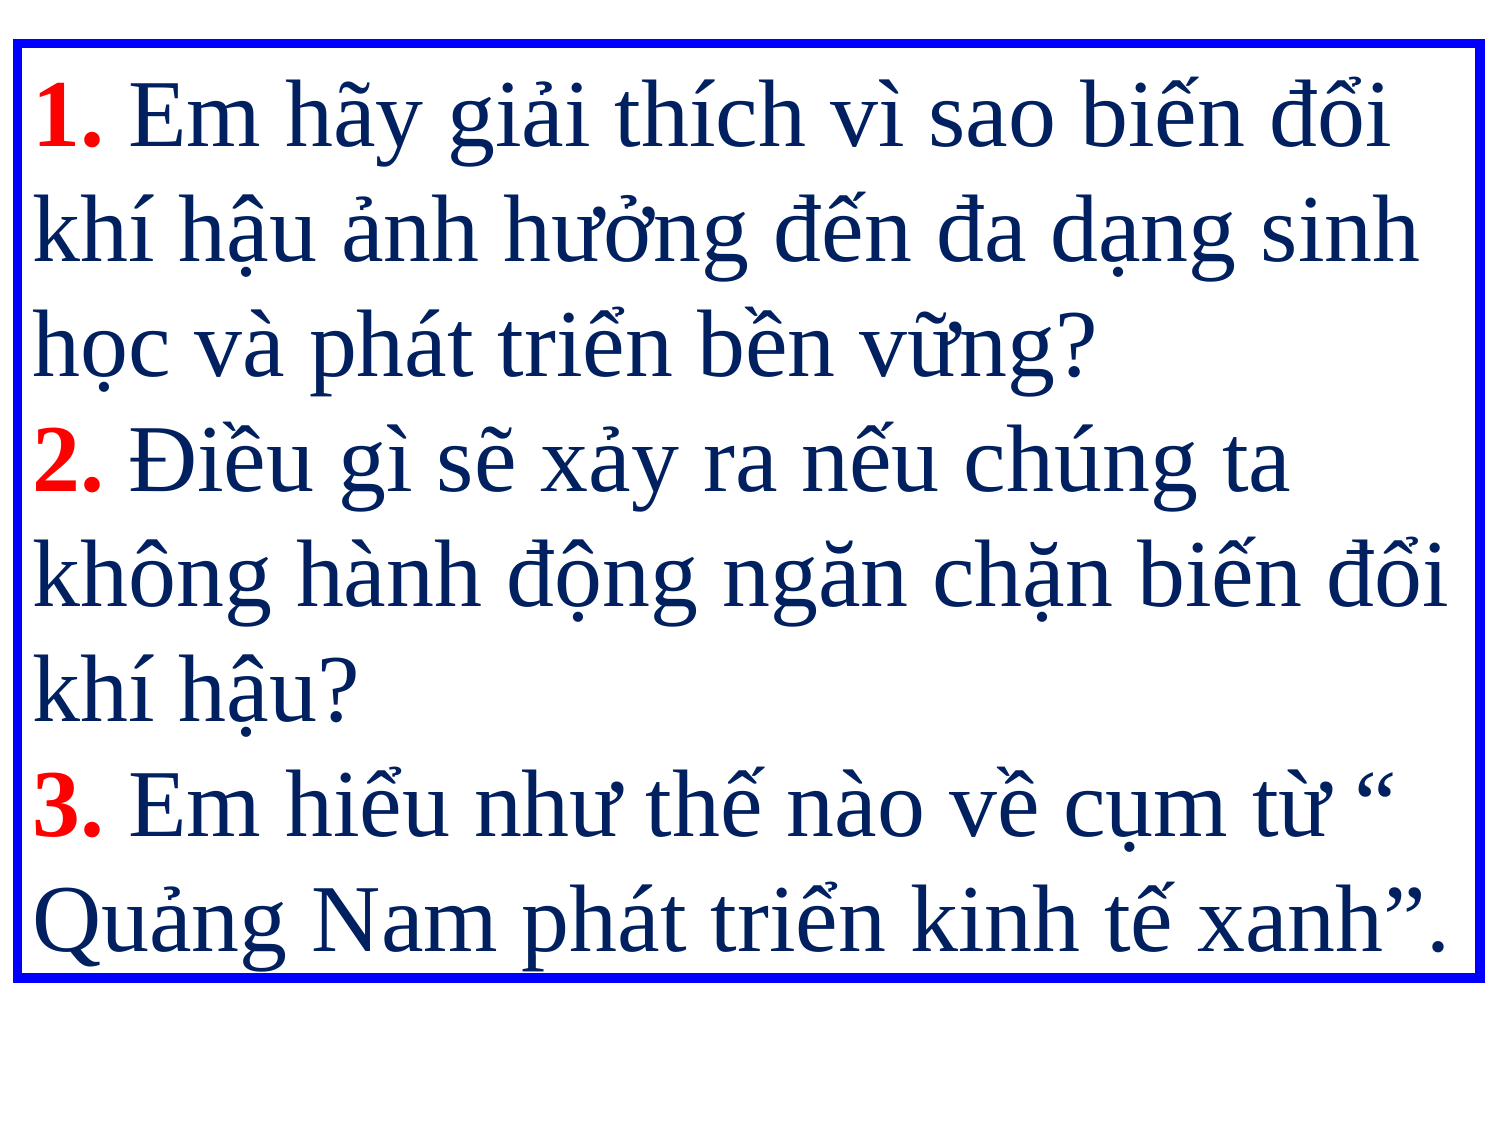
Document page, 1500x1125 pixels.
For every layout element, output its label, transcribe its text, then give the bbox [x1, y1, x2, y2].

text_box 1. Em hãy giải thích vì sao biến đổi khí hậu ảnh hưởng đến đa dạng sinh học và phát triển bền vững? 2. Điều gì sẽ xảy ra nếu chúng ta không hành động ngăn chặn biến đổi khí hậu? 3. Em hiểu như thế nào về cụm từ “ Quảng Nam phát triển kinh tế xanh”. [16, 42, 1481, 979]
